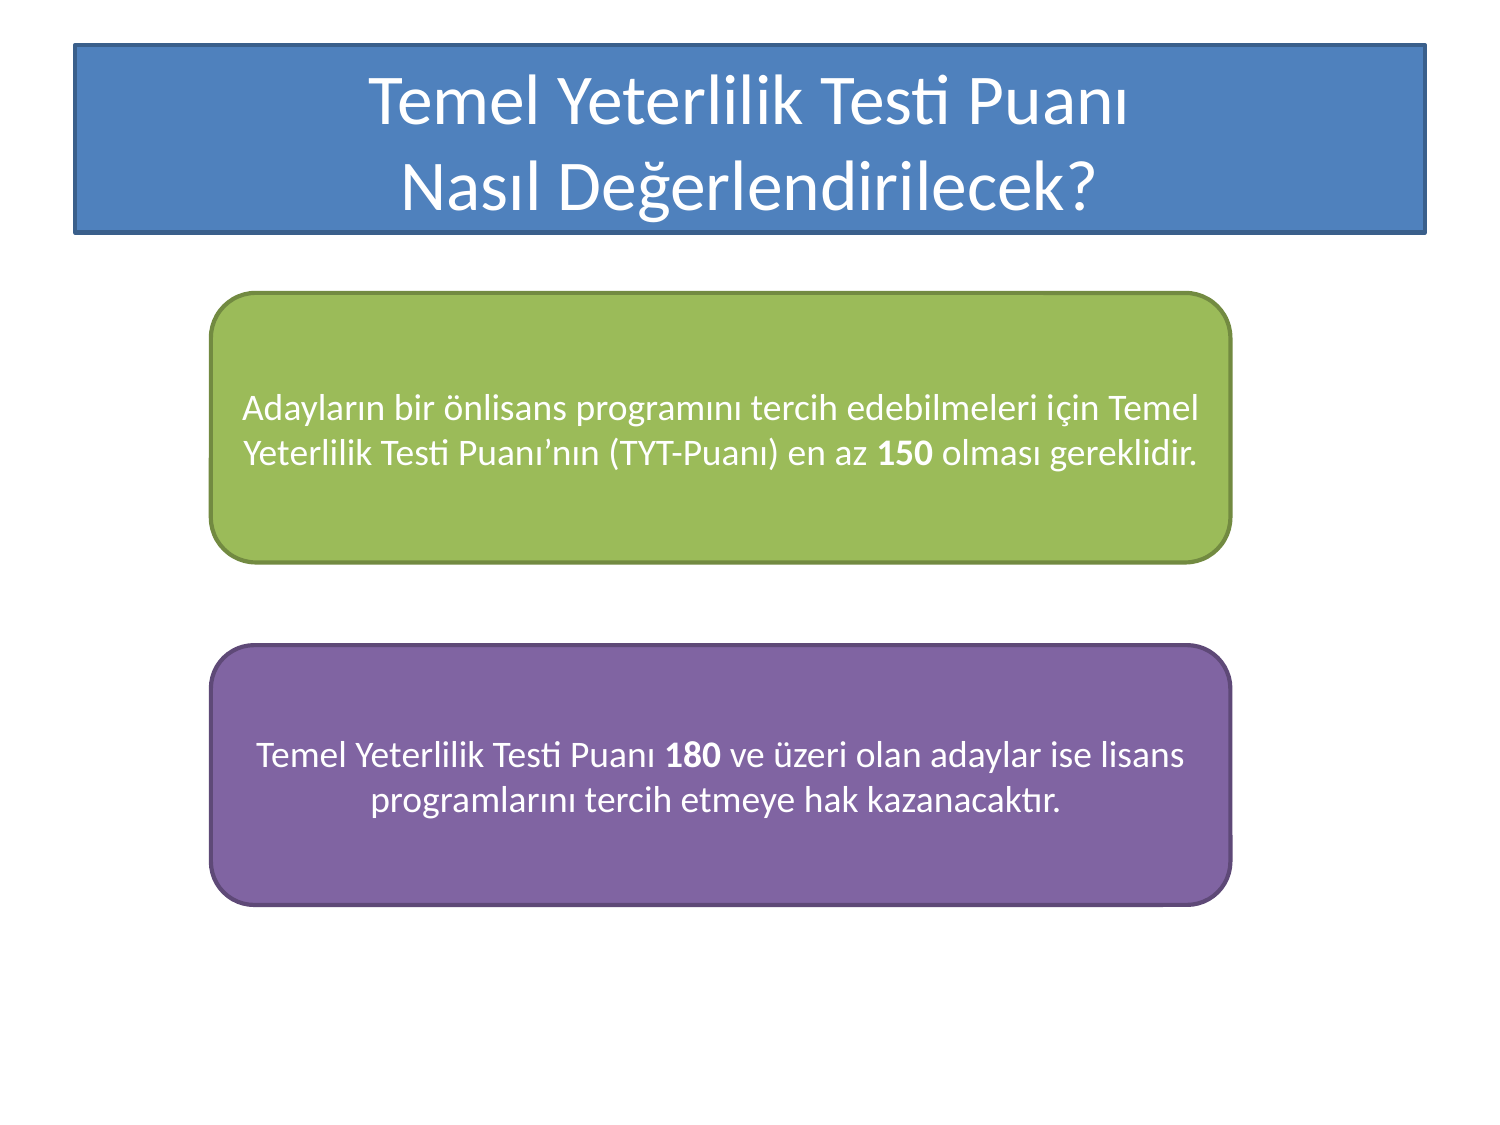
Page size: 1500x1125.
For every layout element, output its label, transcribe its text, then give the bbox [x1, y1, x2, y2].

text_box Adayların bir önlisans programını tercih edebilmeleri için Temel Yeterlilik Testi Puanı’nın (TYT-Puanı) en az 150 olması gereklidir. [208, 290, 1233, 565]
title Temel Yeterlilik Testi Puanı Nasıl Değerlendirilecek? [73, 43, 1427, 235]
text_box Temel Yeterlilik Testi Puanı 180 ve üzeri olan adaylar ise lisans programlarını tercih etmeye hak kazanacaktır. [208, 643, 1233, 908]
